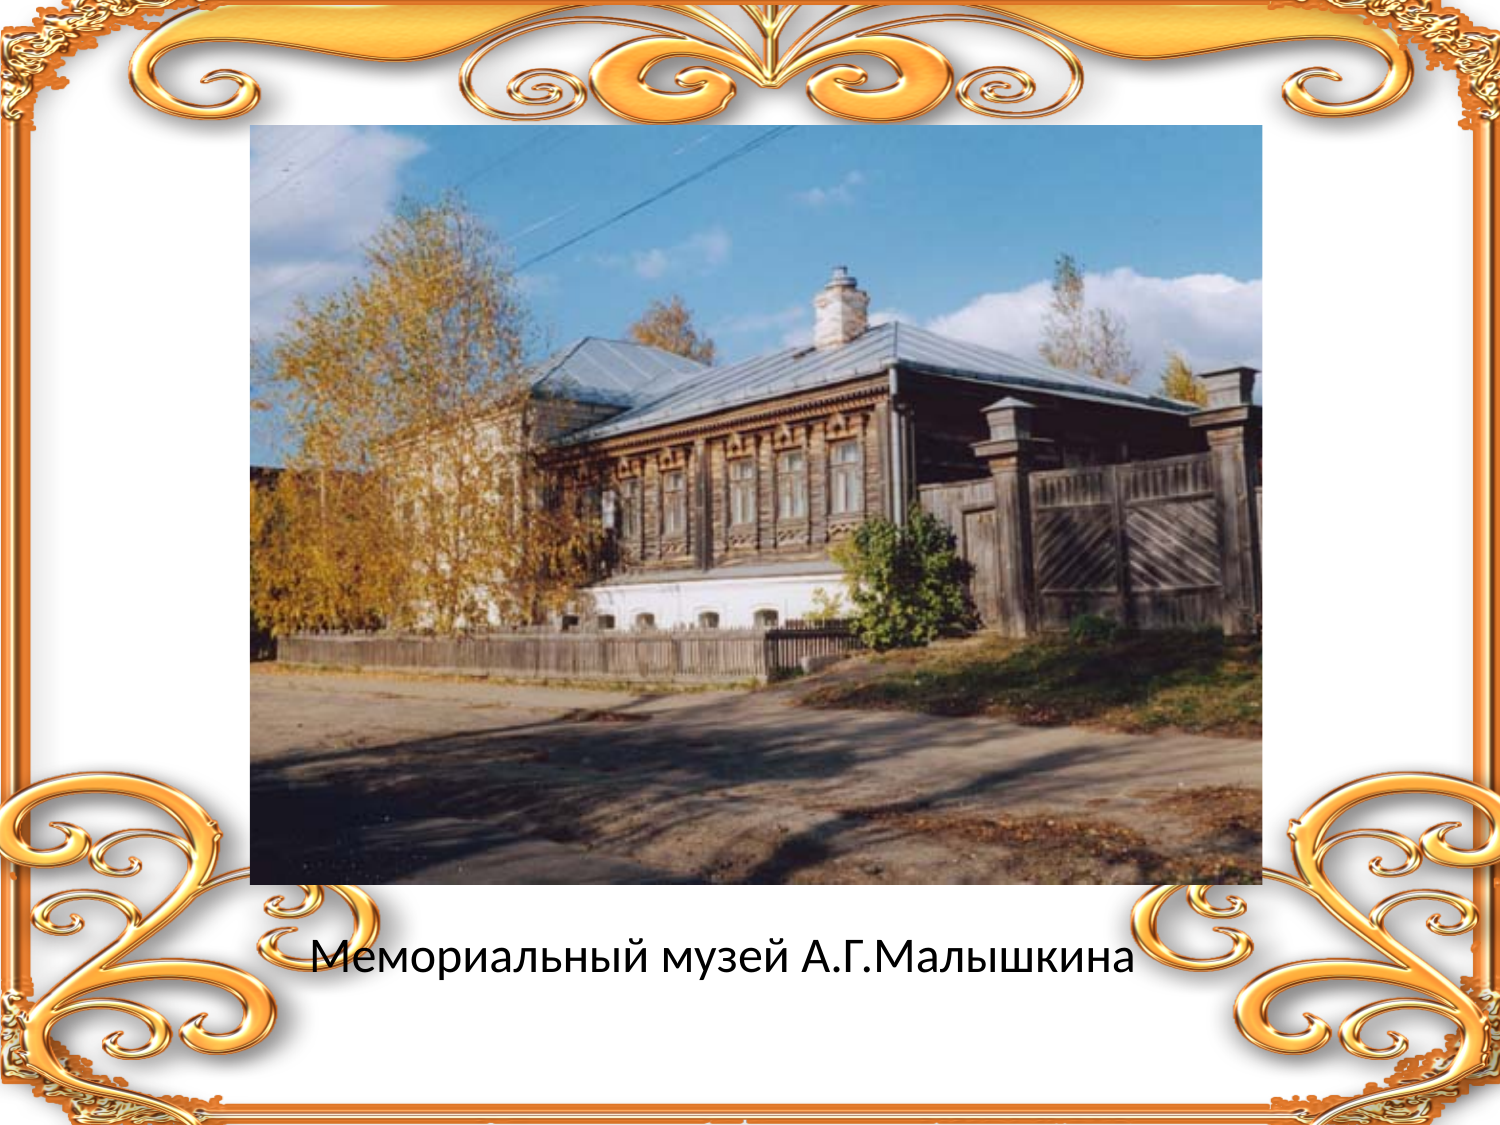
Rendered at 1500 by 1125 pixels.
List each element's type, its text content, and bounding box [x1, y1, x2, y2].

picture [0, 0, 1500, 1125]
list Мемориальный музей А.Г.Малышкина [293, 894, 1195, 1013]
